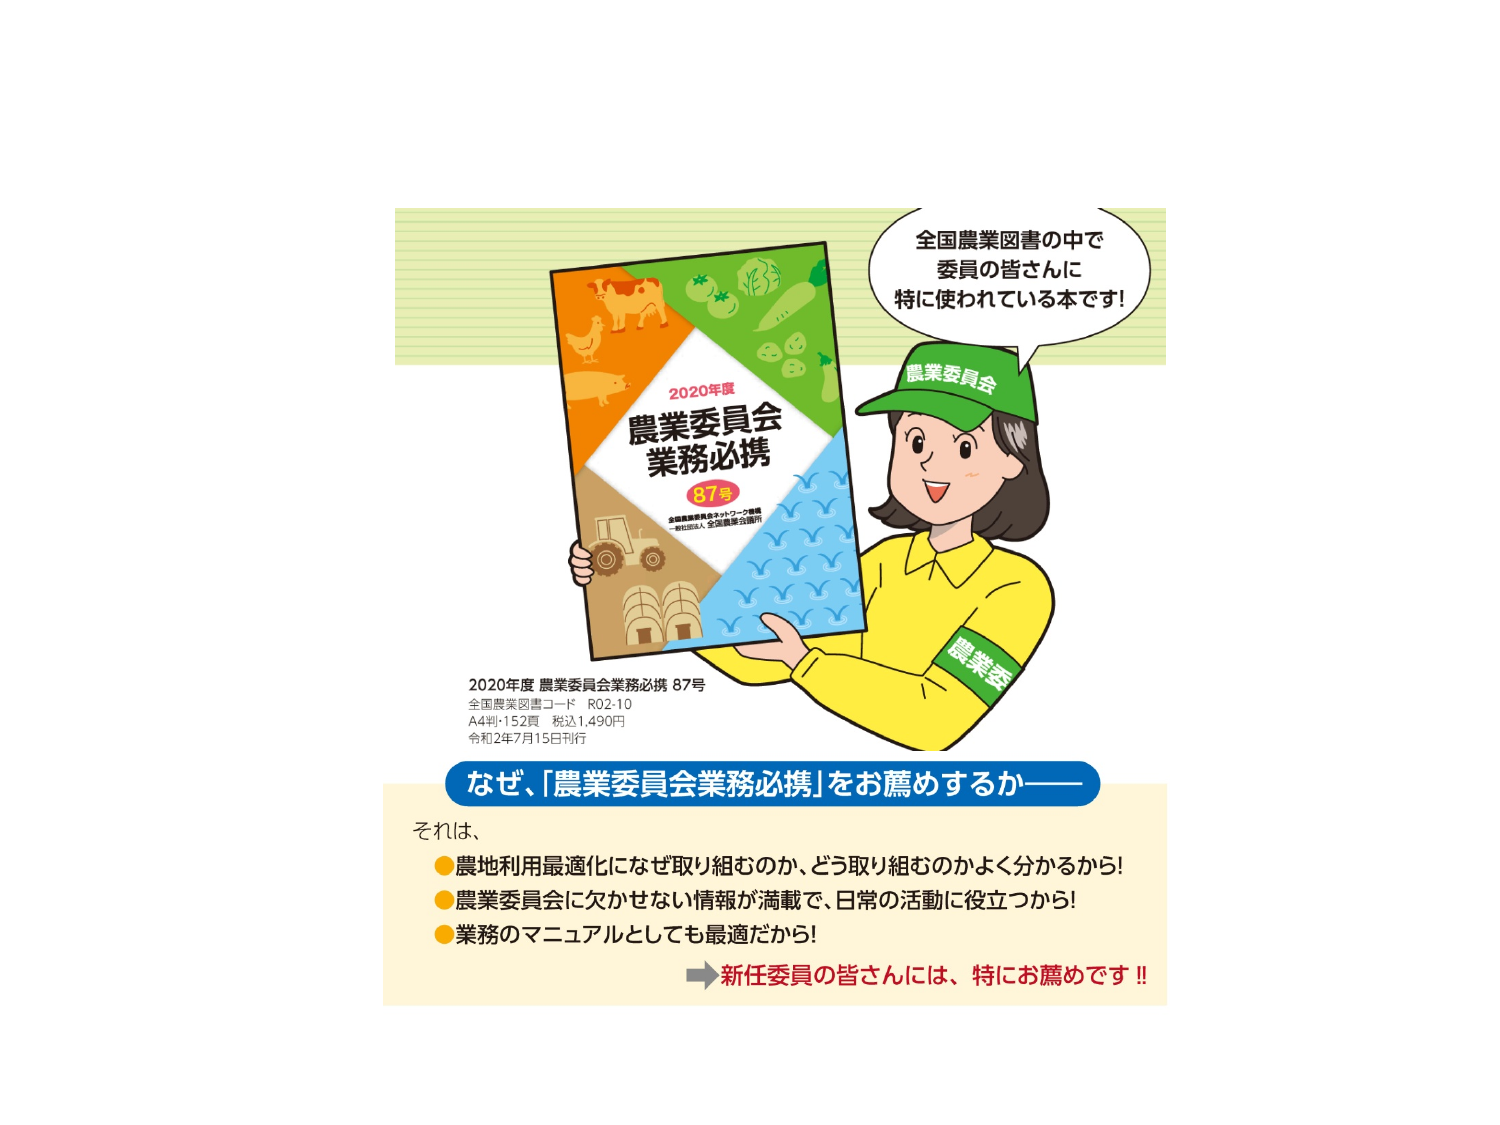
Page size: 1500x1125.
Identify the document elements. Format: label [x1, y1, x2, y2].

picture [383, 207, 1178, 1036]
